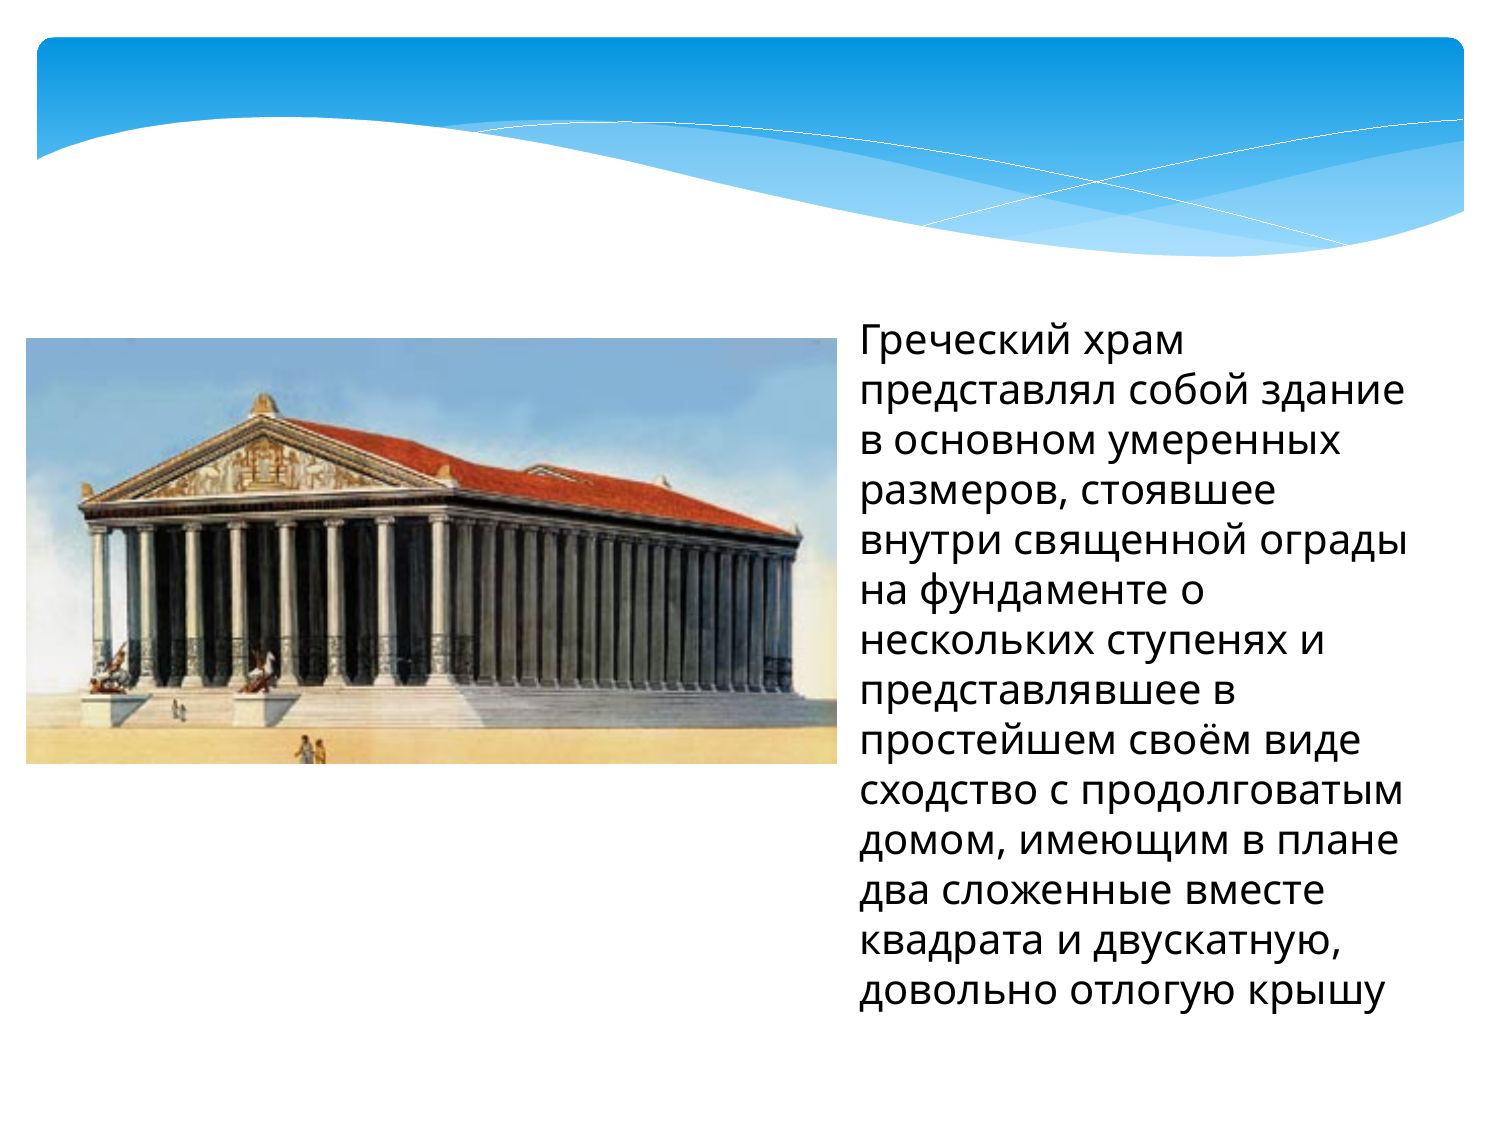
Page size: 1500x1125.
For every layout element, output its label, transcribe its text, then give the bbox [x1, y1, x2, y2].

picture [26, 337, 837, 764]
text_box Греческий храм представлял собой здание в основном умеренных размеров, стоявшее внутри священной ограды на фундаменте о нескольких ступенях и представлявшее в простейшем своём виде сходство с продолговатым домом, имеющим в плане два сложенные вместе квадрата и двускатную, довольно отлогую крышу [844, 255, 1436, 1021]
